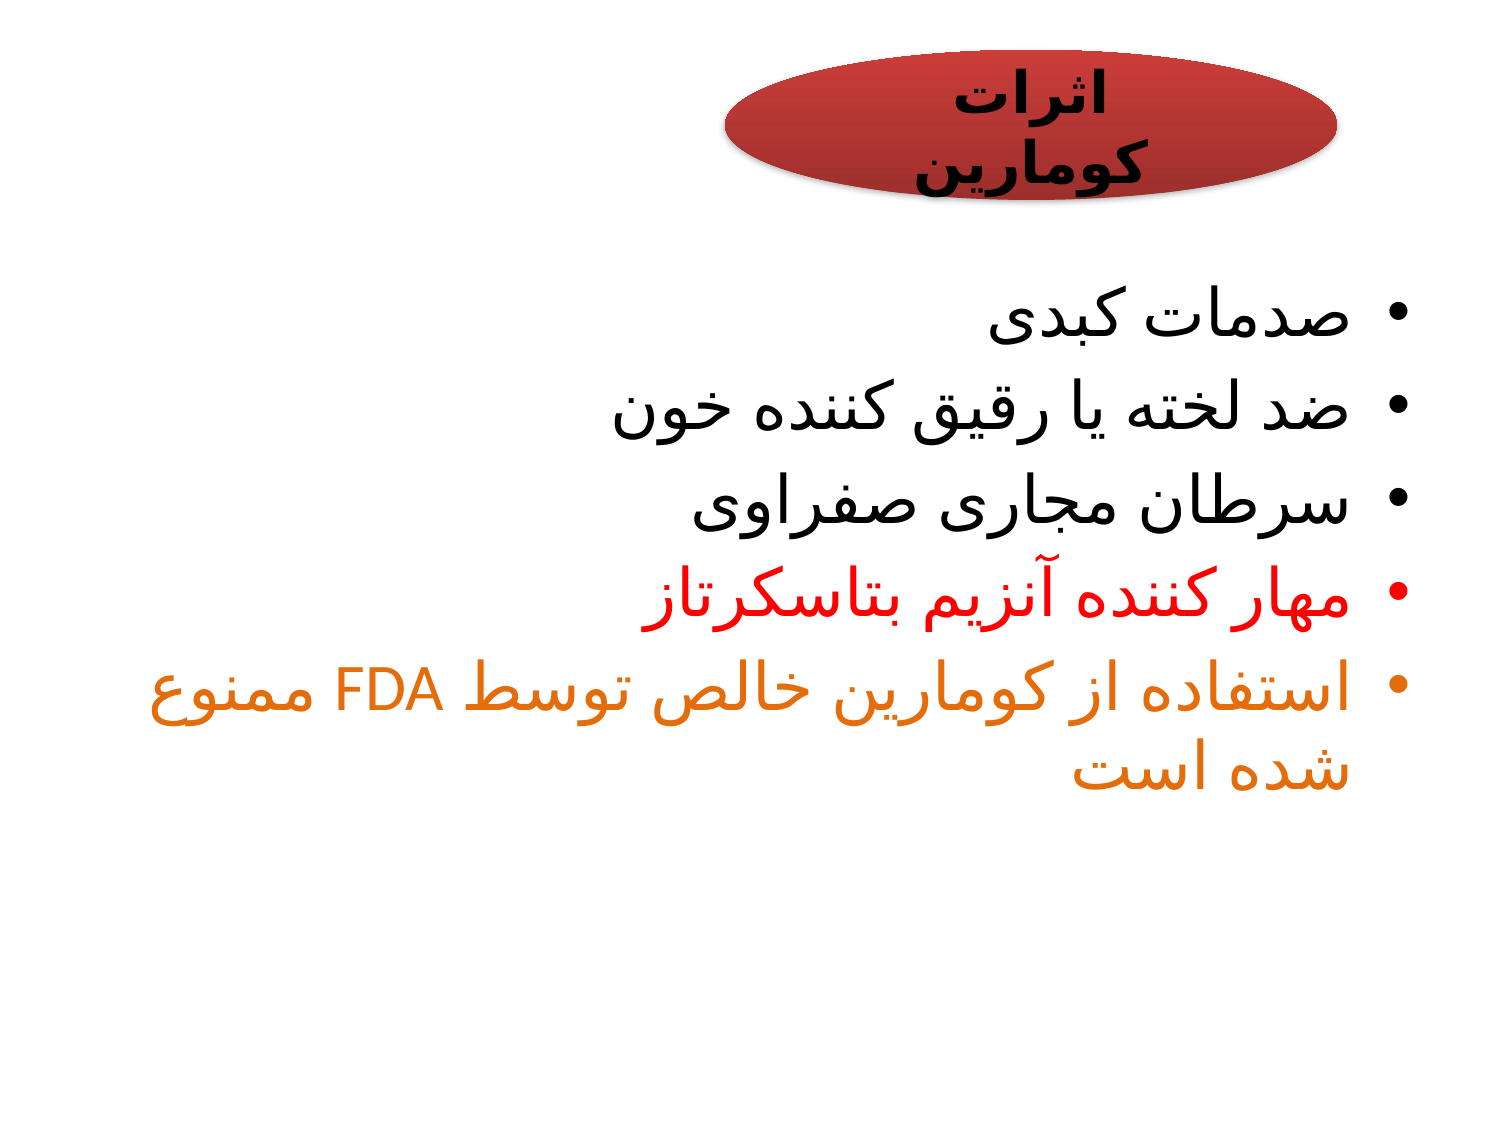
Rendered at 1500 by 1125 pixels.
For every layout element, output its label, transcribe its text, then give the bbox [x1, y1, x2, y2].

list صدمات کبدی ضد لخته یا رقیق کننده خون سرطان مجاری صفراوی مهار کننده آنزیم بتاسکرتاز استفاده از کومارین خالص توسط FDA ممنوع شده است [75, 262, 1425, 1005]
text_box اثرات کومارین [724, 49, 1338, 200]
